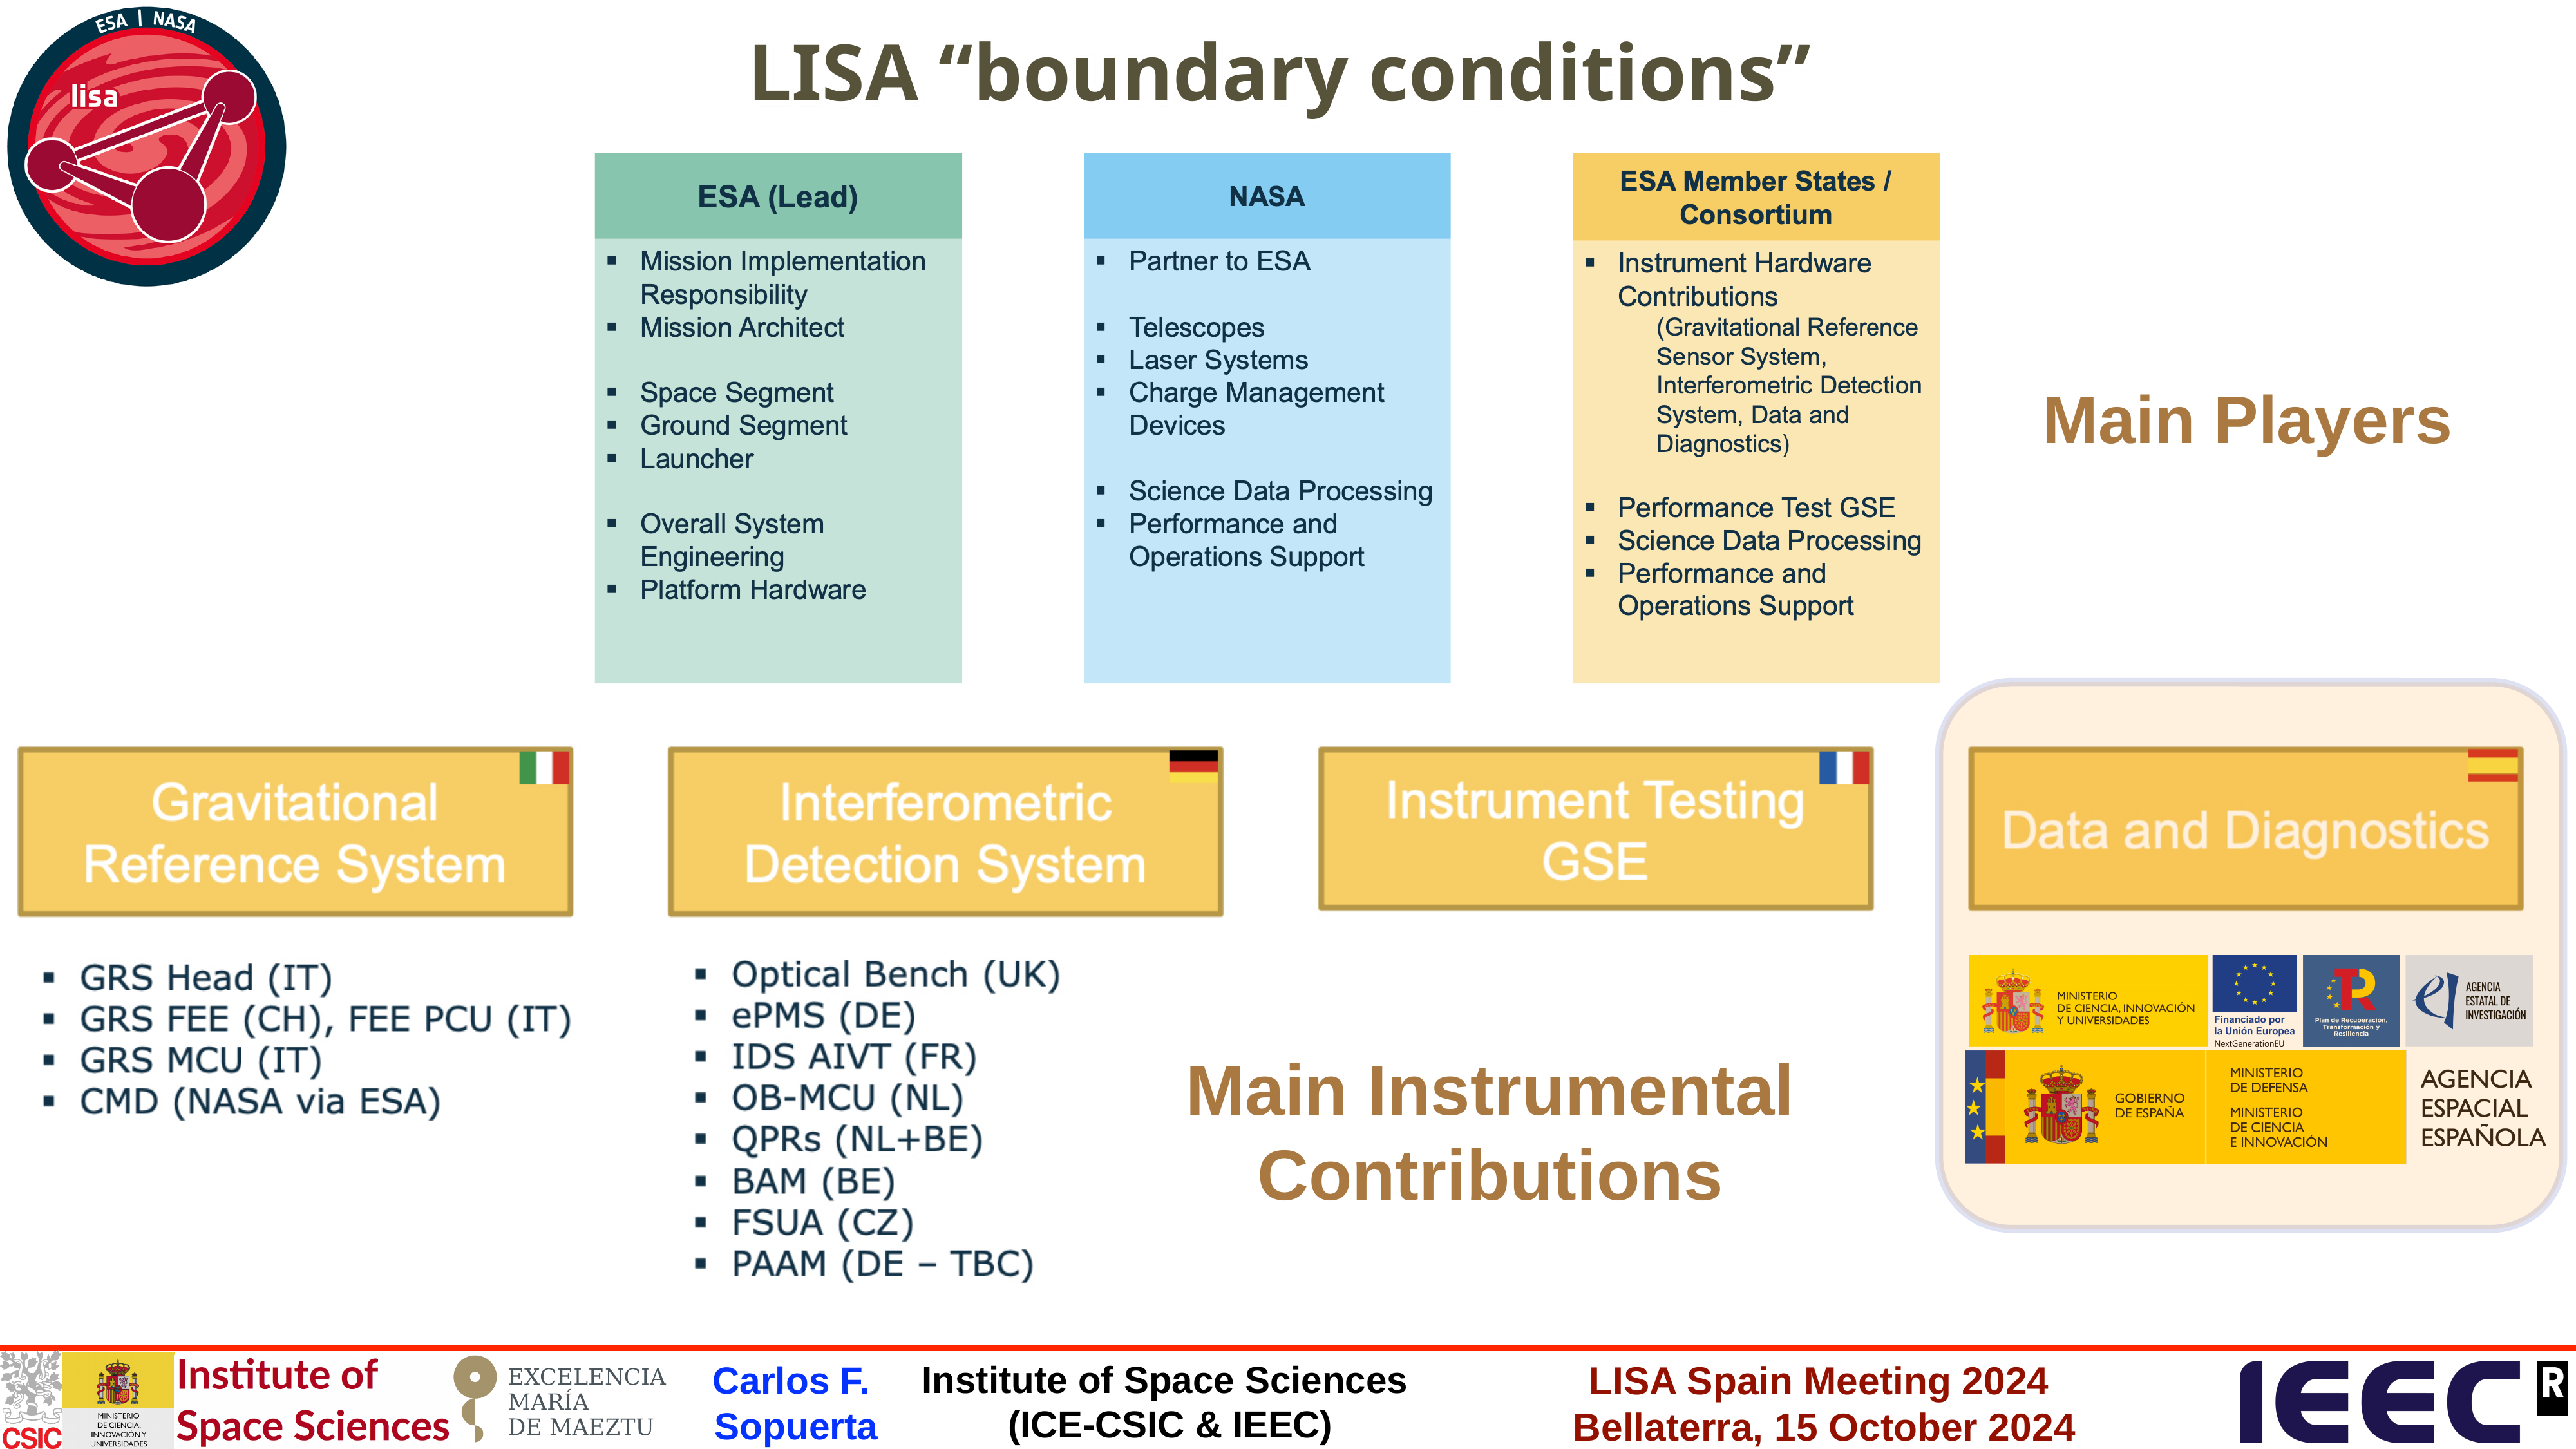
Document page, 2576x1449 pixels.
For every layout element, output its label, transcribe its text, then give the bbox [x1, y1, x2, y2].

picture [0, 0, 293, 293]
text_box LISA “boundary conditions” [328, 0, 2251, 139]
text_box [1938, 682, 2564, 1229]
text_box Main Players [2037, 370, 2465, 462]
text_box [0, 714, 2561, 1315]
picture [0, 1335, 688, 1449]
picture [2240, 1361, 2568, 1443]
picture [583, 138, 1958, 694]
